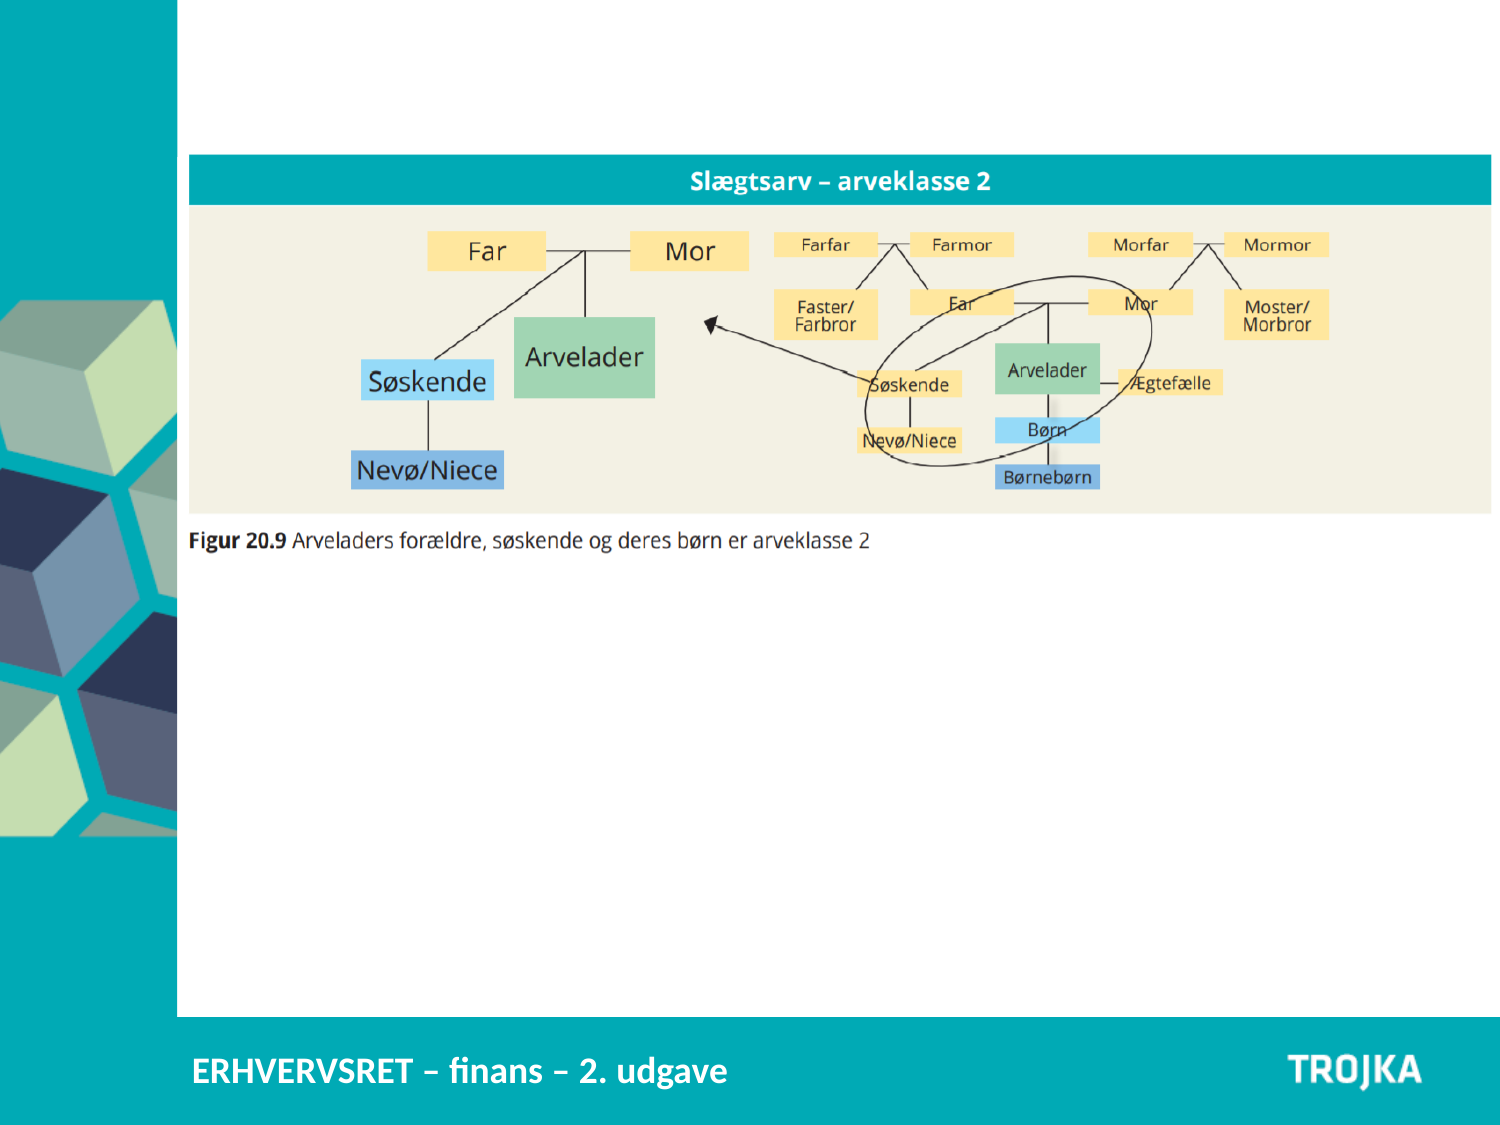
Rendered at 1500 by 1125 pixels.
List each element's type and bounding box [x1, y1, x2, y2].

picture [180, 147, 1499, 563]
